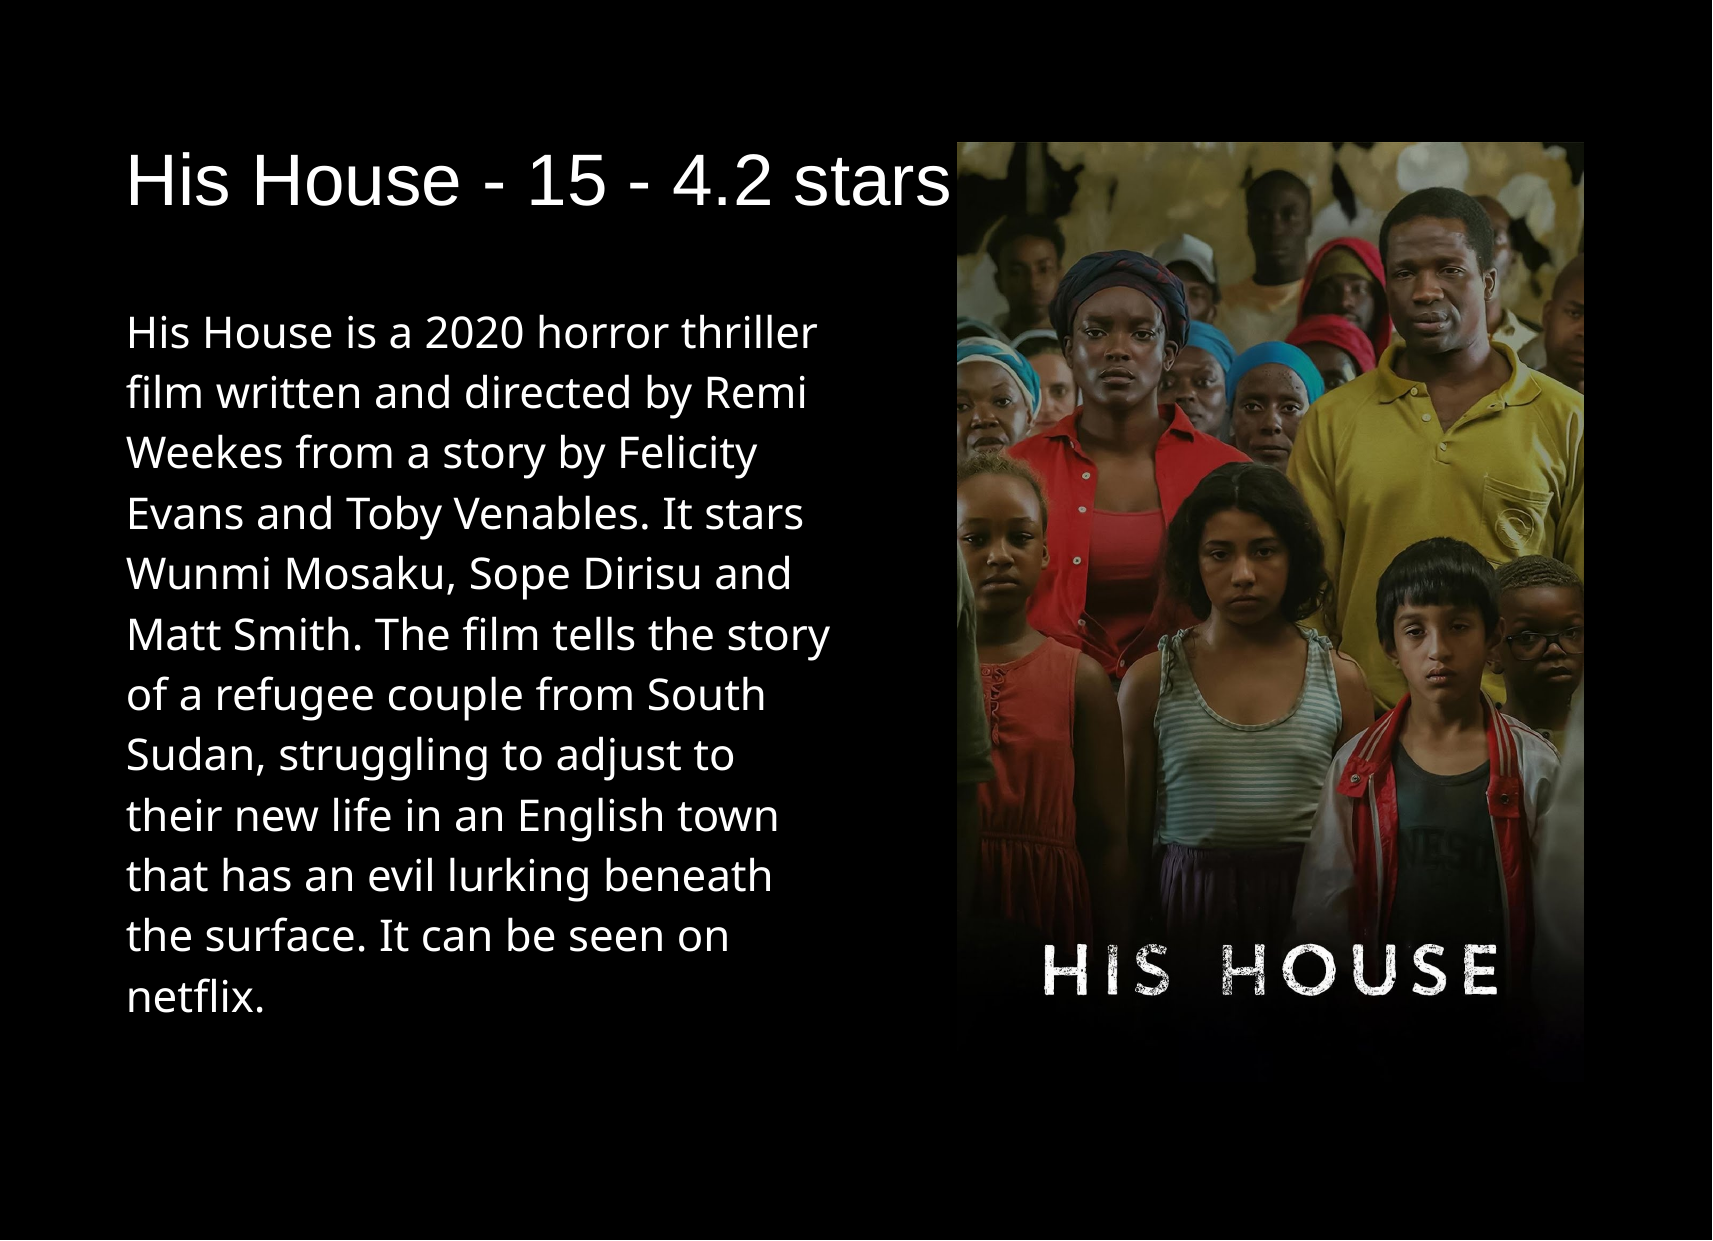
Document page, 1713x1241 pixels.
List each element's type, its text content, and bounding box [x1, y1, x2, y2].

picture [957, 142, 1584, 1082]
title His House - 15 - 4.2 stars [107, 113, 1703, 252]
list His House is a 2020 horror thriller film written and directed by Remi Weekes from a story by Felicity Evans and Toby Venables. It stars Wunmi Mosaku, Sope Dirisu and Matt Smith. The film tells the story of a refugee couple from South Sudan, struggling to adjust to their new life in an English town that has an evil lurking beneath the surface. It can be seen on netflix. [107, 277, 857, 1102]
